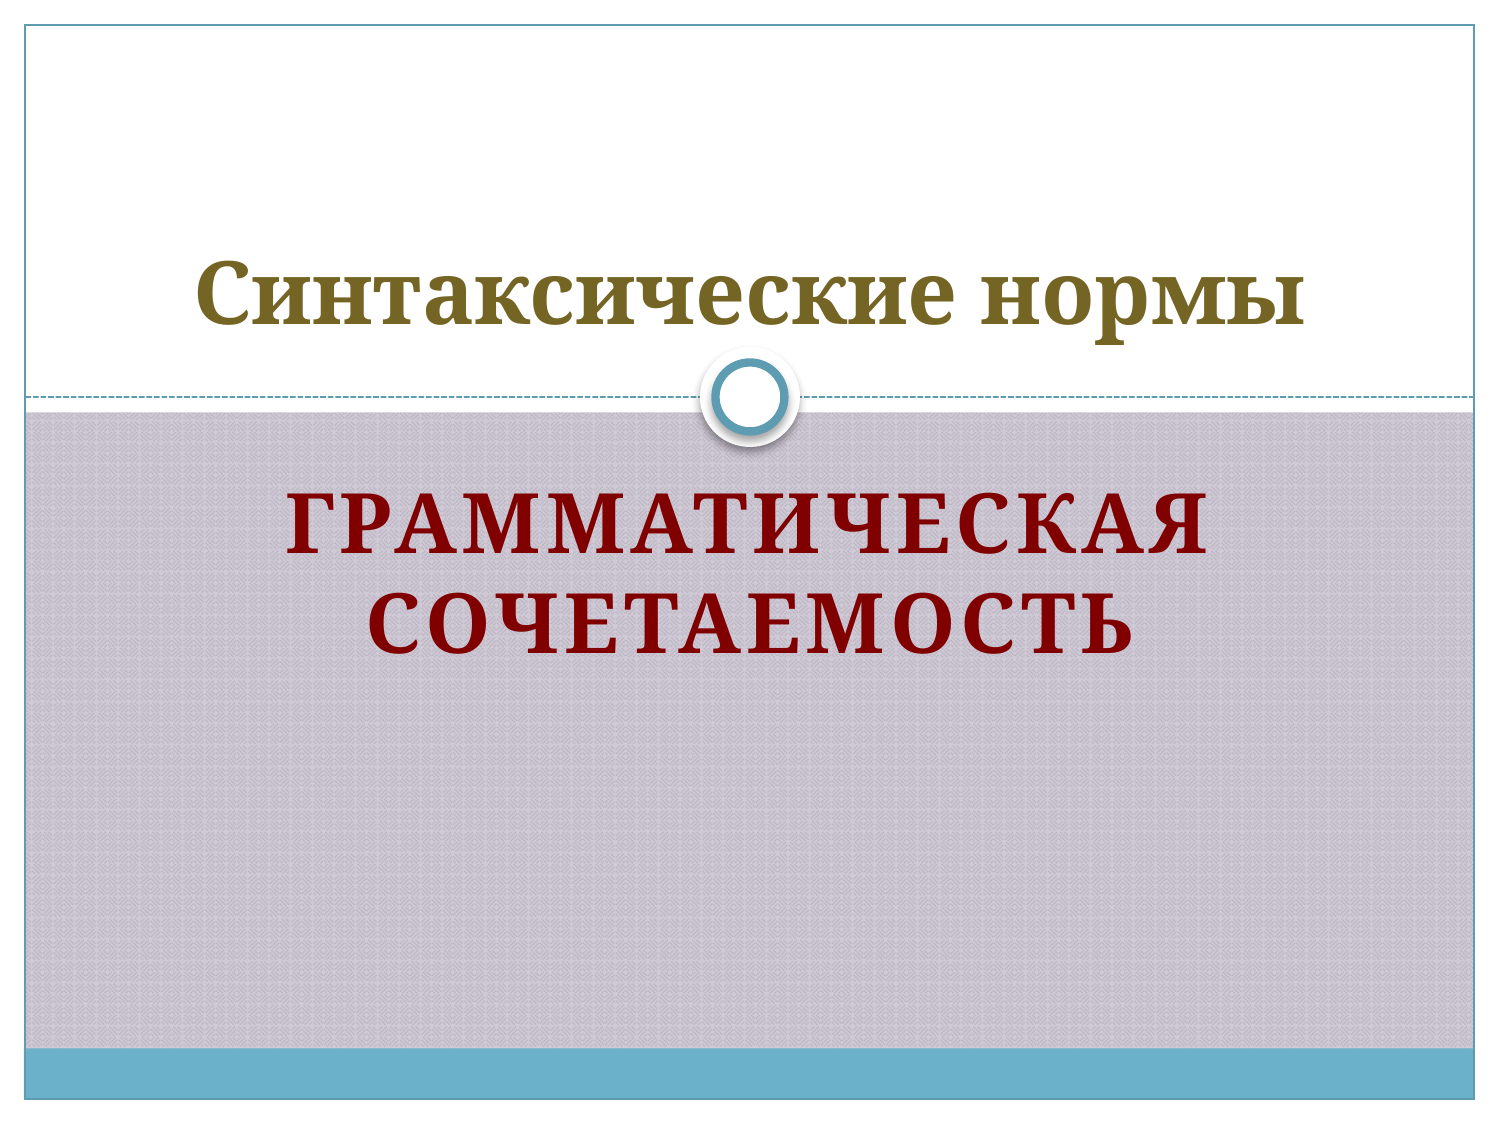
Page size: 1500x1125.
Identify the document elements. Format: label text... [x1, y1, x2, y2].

title Синтаксические нормы [112, 62, 1388, 350]
subtitle Грамматическая сочетаемость [225, 462, 1275, 750]
